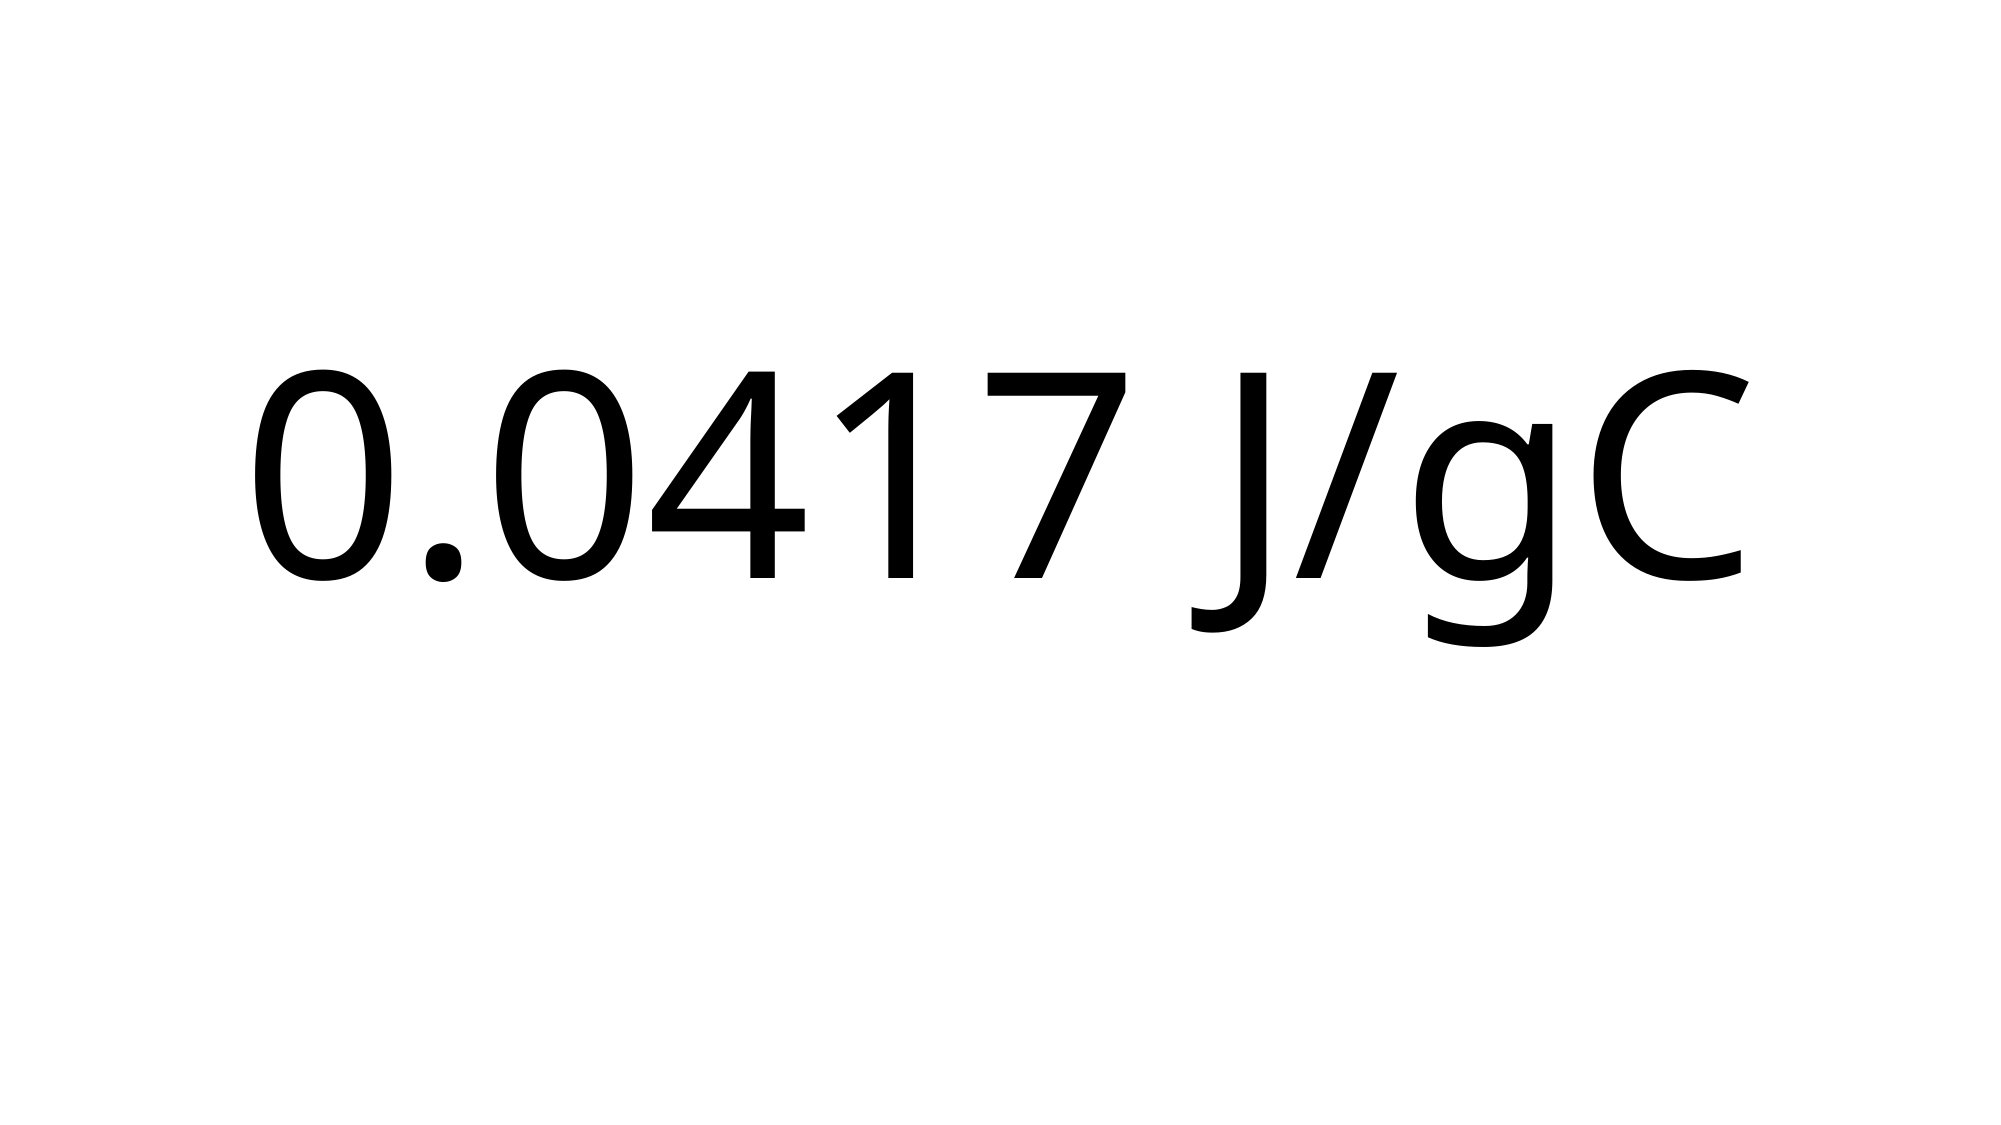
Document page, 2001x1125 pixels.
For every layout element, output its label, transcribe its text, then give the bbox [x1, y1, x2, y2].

title 0.0417 J/gC [42, 376, 1959, 595]
